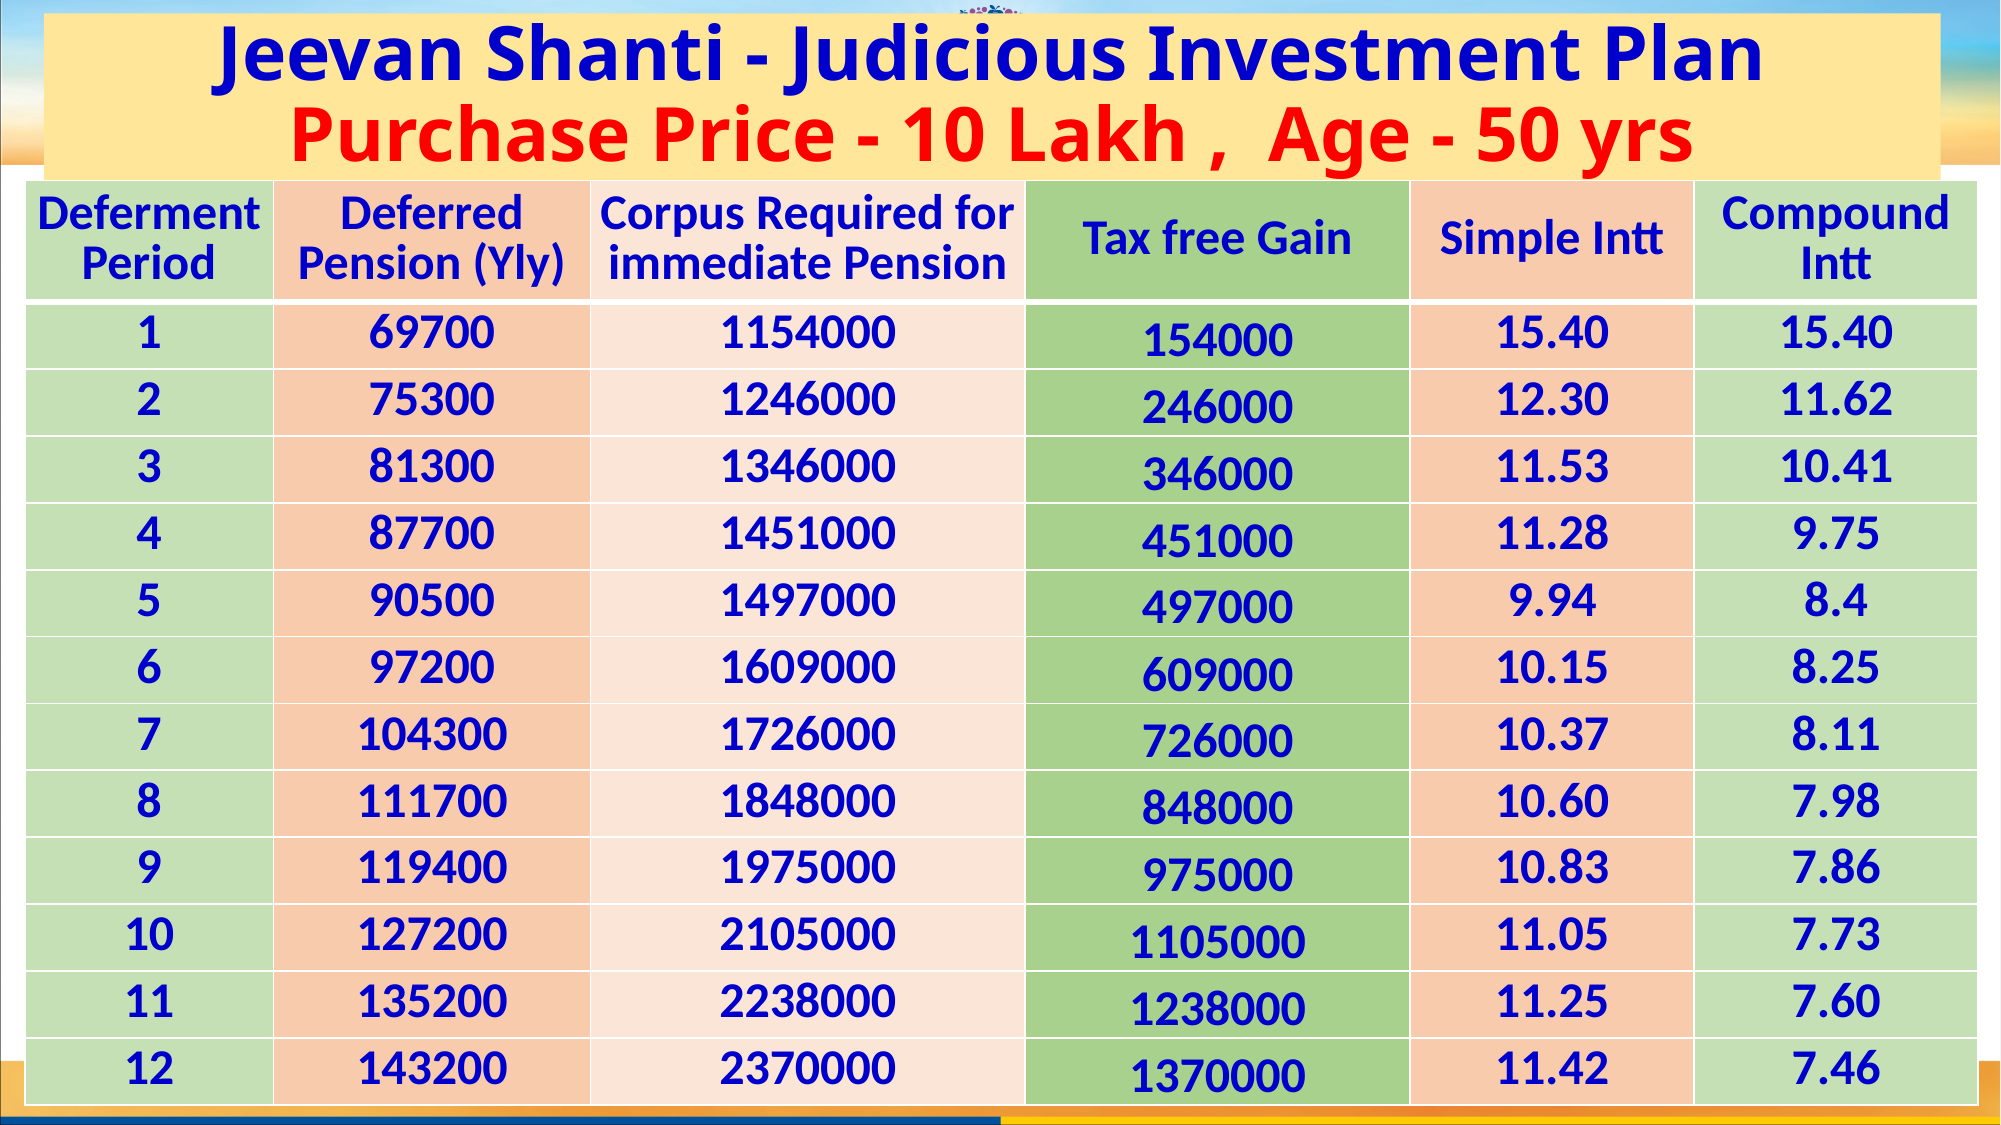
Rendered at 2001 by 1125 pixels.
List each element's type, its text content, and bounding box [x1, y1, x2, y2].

table_cell 9 [26, 838, 273, 903]
table_cell 848000 [1026, 771, 1409, 836]
table_cell 1246000 [591, 370, 1024, 435]
table_cell 1497000 [591, 571, 1024, 636]
table_cell 154000 [1026, 305, 1409, 368]
table_cell 127200 [274, 905, 590, 970]
table_cell 9.75 [1695, 504, 1977, 569]
picture [0, 0, 2001, 1125]
table_cell 1105000 [1026, 905, 1409, 970]
table_cell 10 [26, 905, 273, 970]
table_cell 87700 [274, 504, 590, 569]
table_cell 8 [26, 771, 273, 836]
table_cell 7.60 [1695, 972, 1977, 1037]
table_cell 11.25 [1411, 972, 1693, 1037]
table_cell 1154000 [591, 305, 1024, 368]
table_cell 7 [26, 704, 273, 769]
table_cell 10.15 [1411, 637, 1693, 703]
table_cell 1346000 [591, 437, 1024, 502]
table_cell 7.98 [1695, 771, 1977, 836]
table_cell 75300 [274, 370, 590, 435]
table_cell 8.25 [1695, 637, 1977, 703]
table_cell 104300 [274, 704, 590, 769]
table_cell 3 [26, 437, 273, 502]
table_header Compound Intt [1695, 181, 1977, 299]
table_cell 1726000 [591, 704, 1024, 769]
table_cell 1 [26, 305, 273, 368]
table_cell 1451000 [591, 504, 1024, 569]
table_cell 1975000 [591, 838, 1024, 903]
table_cell 119400 [274, 838, 590, 903]
title Jeevan Shanti - Judicious Investment Plan Purchase Price - 10 Lakh , Age - 50 yrs [43, 13, 1941, 180]
table_cell 726000 [1026, 704, 1409, 769]
table_cell 497000 [1026, 571, 1409, 636]
table_cell 15.40 [1411, 305, 1693, 368]
table_cell 143200 [274, 1039, 590, 1104]
table_cell 2 [26, 370, 273, 435]
table_cell 10.60 [1411, 771, 1693, 836]
table_cell 246000 [1026, 370, 1409, 435]
table_cell 7.86 [1695, 838, 1977, 903]
table_cell 1370000 [1026, 1039, 1409, 1104]
table_cell 81300 [274, 437, 590, 502]
table_cell 111700 [274, 771, 590, 836]
table_cell 11.28 [1411, 504, 1693, 569]
table_cell 5 [26, 571, 273, 636]
table_cell 135200 [274, 972, 590, 1037]
table_cell 11.53 [1411, 437, 1693, 502]
table_cell 7.46 [1695, 1039, 1977, 1104]
table_header Tax free Gain [1026, 181, 1409, 299]
table_cell 90500 [274, 571, 590, 636]
table_header Corpus Required for immediate Pension [591, 181, 1024, 299]
table_header Deferred Pension (Yly) [274, 181, 590, 299]
table_cell 10.83 [1411, 838, 1693, 903]
table_cell 6 [26, 637, 273, 703]
table_cell 2105000 [591, 905, 1024, 970]
table_cell 451000 [1026, 504, 1409, 569]
table_cell 975000 [1026, 838, 1409, 903]
table_cell 1848000 [591, 771, 1024, 836]
table_cell 346000 [1026, 437, 1409, 502]
table_cell 11.62 [1695, 370, 1977, 435]
table_cell 11.05 [1411, 905, 1693, 970]
table_cell 1238000 [1026, 972, 1409, 1037]
table_cell 11.42 [1411, 1039, 1693, 1104]
table_cell 7.73 [1695, 905, 1977, 970]
table_cell 4 [26, 504, 273, 569]
table_cell 12.30 [1411, 370, 1693, 435]
table_cell 69700 [274, 305, 590, 368]
table_cell 15.40 [1695, 305, 1977, 368]
table_cell 609000 [1026, 637, 1409, 703]
table_cell 97200 [274, 637, 590, 703]
table_cell 12 [26, 1039, 273, 1104]
table_cell 9.94 [1411, 571, 1693, 636]
table_cell 2238000 [591, 972, 1024, 1037]
table_cell 2370000 [591, 1039, 1024, 1104]
table_header Simple Intt [1411, 181, 1693, 299]
table_cell 8.4 [1695, 571, 1977, 636]
table_cell 11 [26, 972, 273, 1037]
table_header Deferment Period [26, 181, 273, 299]
table_cell 8.11 [1695, 704, 1977, 769]
table_cell 10.41 [1695, 437, 1977, 502]
table_cell 1609000 [591, 637, 1024, 703]
table_cell 10.37 [1411, 704, 1693, 769]
